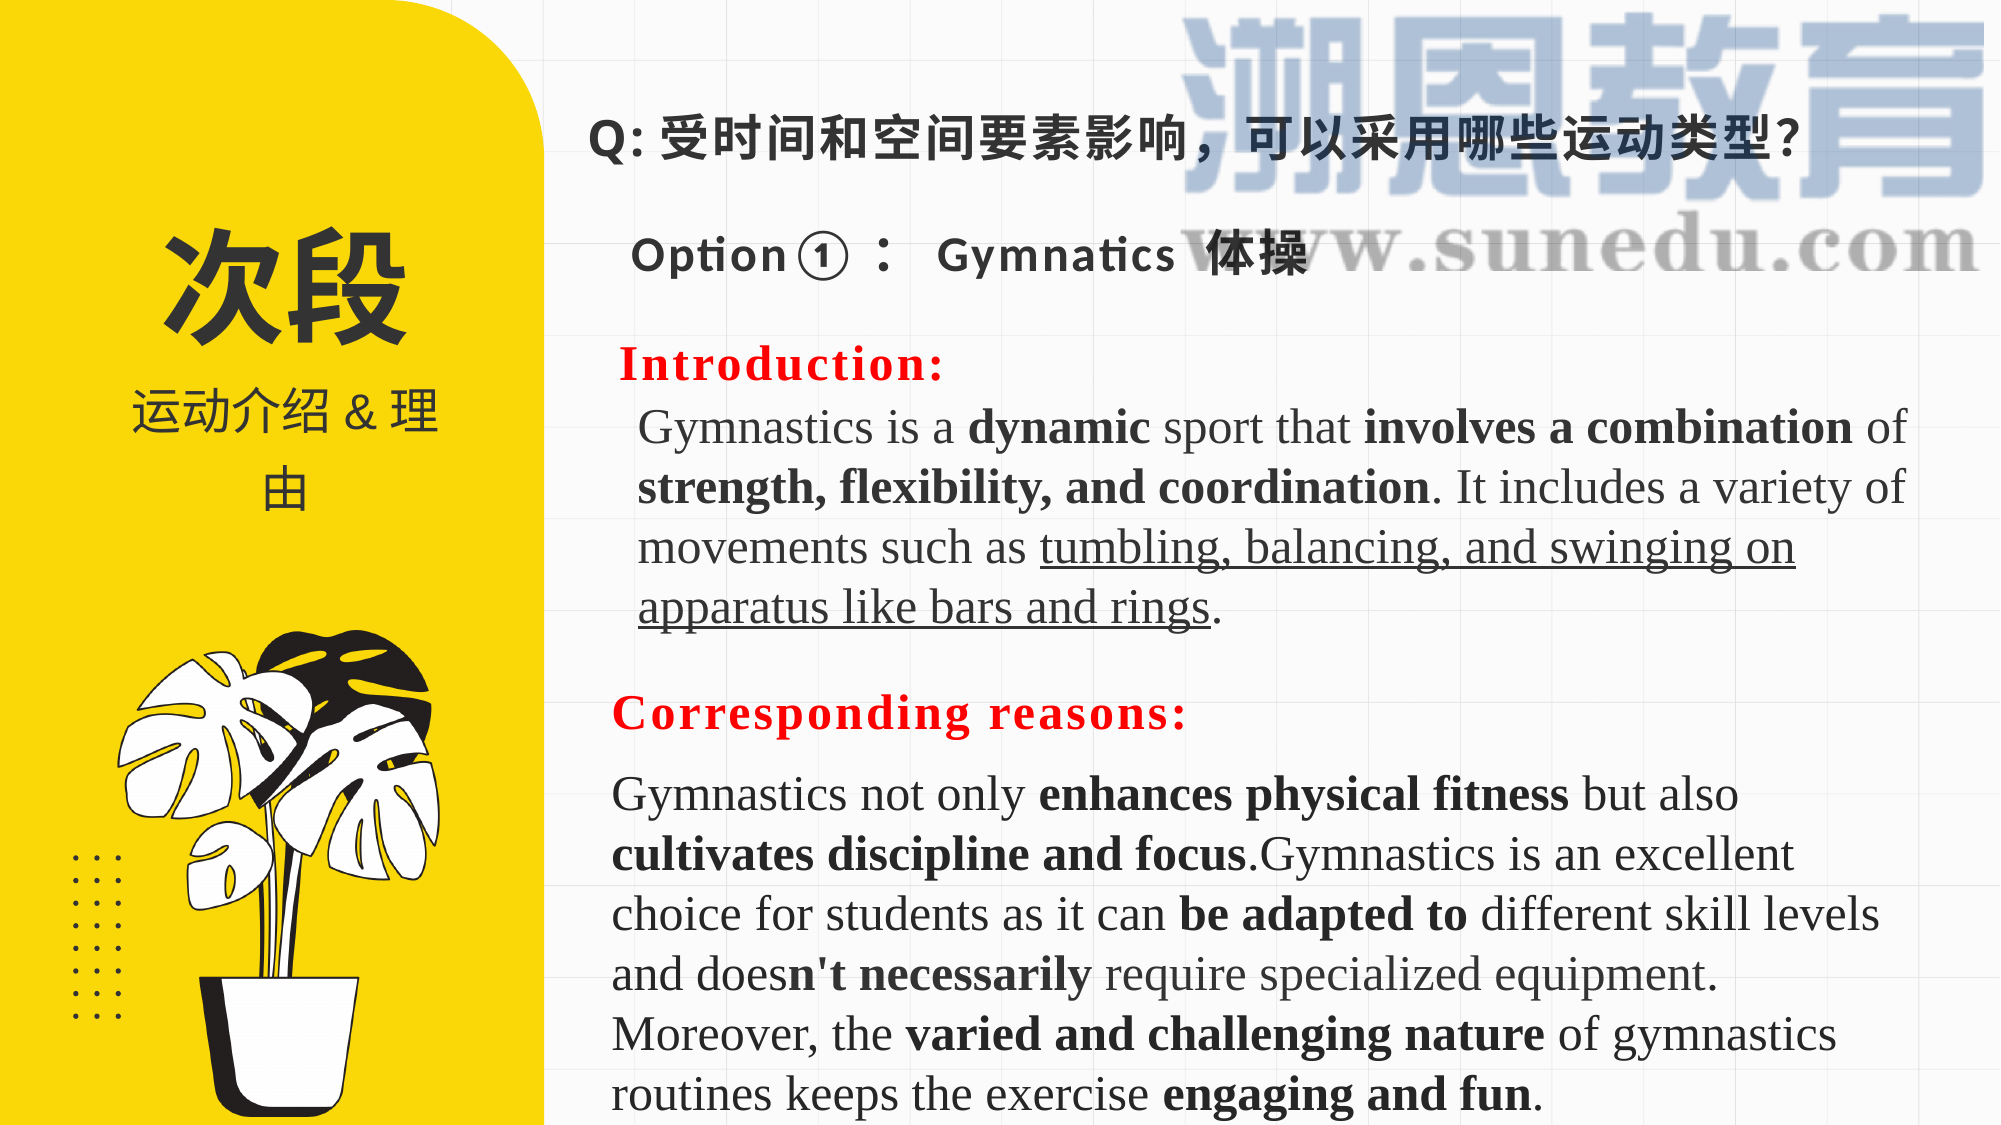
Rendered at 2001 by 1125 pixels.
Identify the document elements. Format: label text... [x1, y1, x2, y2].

picture [117, 630, 440, 1117]
list 运动介绍&理由 [114, 361, 457, 445]
text_box Introduction: [604, 323, 1756, 395]
text_box Q:受时间和空间要素影响，可以采用哪些运动类型？ [572, 99, 1178, 172]
title 次段 [114, 182, 457, 360]
text_box Gymnastics not only enhances physical fitness but also cultivates discipline and focus.Gymnastics is an excellent choice for students as it can be adapted to different skill levels and doesn't necessarily require specialized equipment. Moreover, the varied and challenging nature of gymnastics routines keeps the exercise engaging and fun. [596, 753, 1917, 1125]
text_box Gymnastics is a dynamic sport that involves a combination of strength, flexibility, and coordination. It includes a variety of movements such as tumbling, balancing, and swinging on apparatus like bars and rings. [622, 385, 1951, 641]
text_box Corresponding reasons: [596, 671, 1749, 744]
text_box Option①：Gymnatics 体操 [616, 214, 1768, 287]
picture [1178, 10, 1984, 271]
